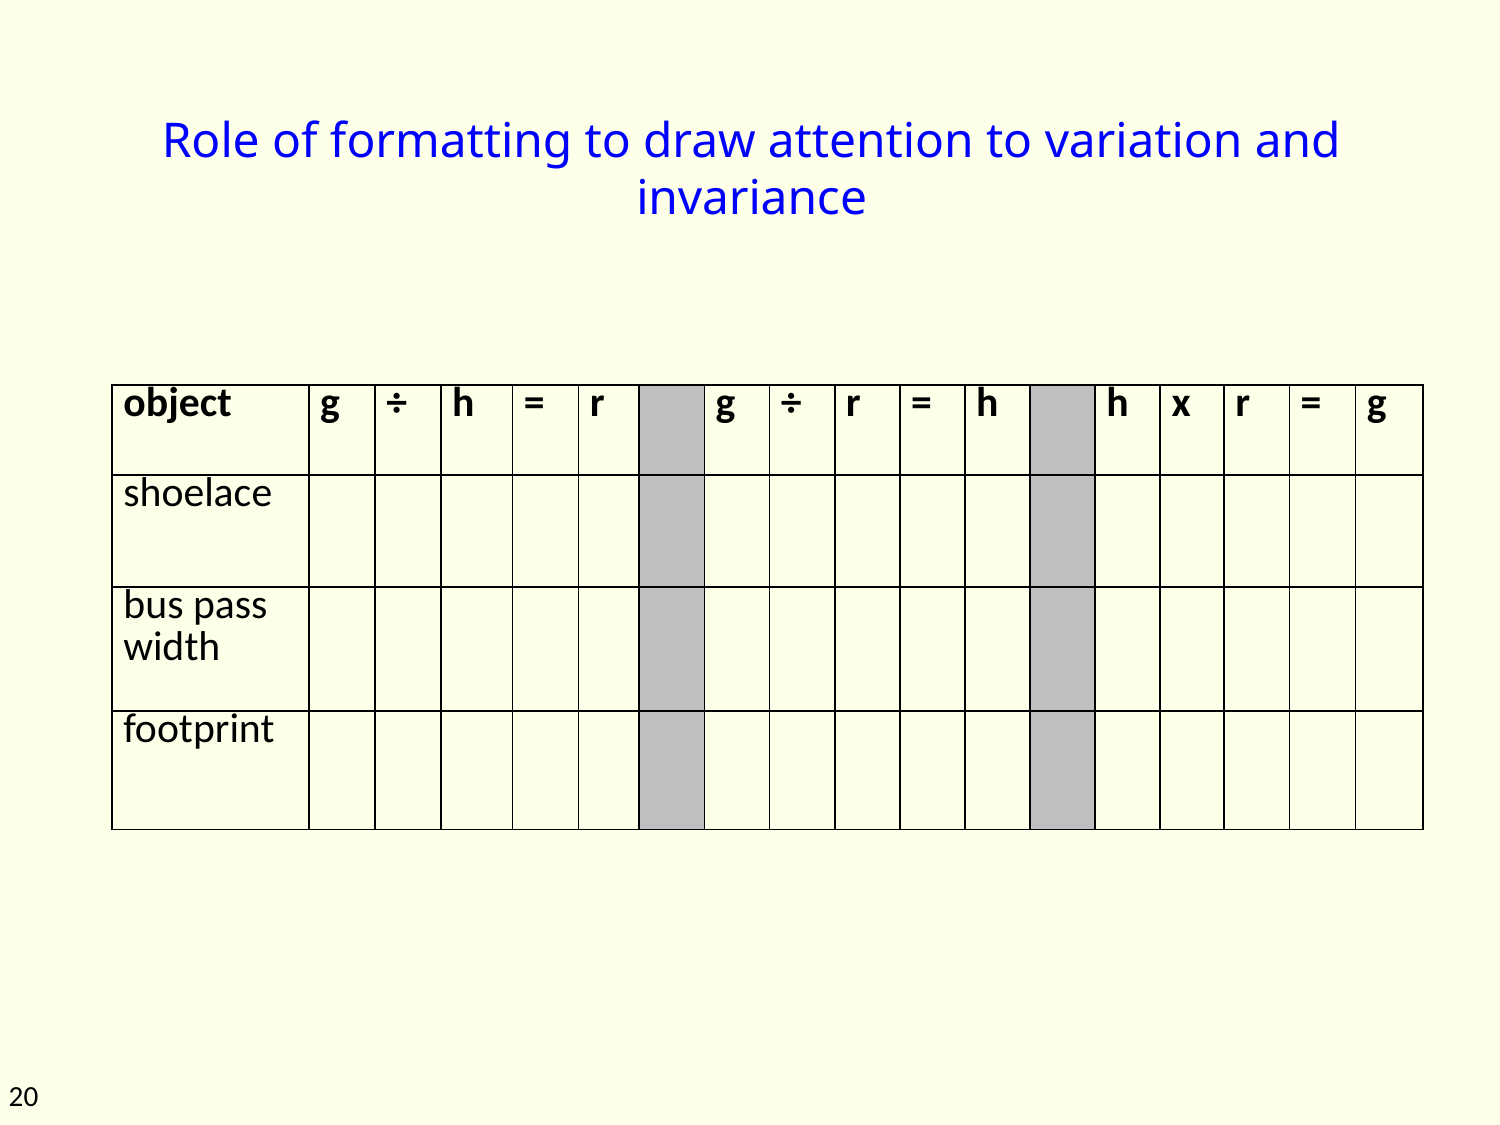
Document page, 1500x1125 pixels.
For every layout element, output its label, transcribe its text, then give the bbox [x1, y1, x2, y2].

table_cell [579, 588, 638, 710]
table_header object [113, 386, 308, 474]
table_header ÷ [376, 386, 440, 474]
table_header ÷ [770, 386, 834, 474]
table_header r [579, 386, 638, 474]
table_cell [1161, 712, 1223, 829]
table_cell [513, 712, 578, 829]
table_header h [442, 386, 512, 474]
table_cell [579, 476, 638, 586]
table_cell [770, 712, 834, 829]
table_cell [442, 588, 512, 710]
table_cell [1031, 588, 1094, 710]
table_cell [579, 712, 638, 829]
table_cell [966, 476, 1029, 586]
table_cell [376, 712, 440, 829]
table_cell [310, 588, 374, 710]
table_header = [513, 386, 578, 474]
table_cell [376, 476, 440, 586]
table_cell [836, 588, 899, 710]
table_cell [1031, 476, 1094, 586]
table_cell [705, 476, 769, 586]
table_cell [1290, 588, 1355, 710]
table_cell [1161, 476, 1223, 586]
table_cell [1096, 712, 1159, 829]
table_header h [966, 386, 1029, 474]
table_cell [1225, 476, 1289, 586]
table_cell [640, 476, 704, 586]
table_cell [901, 588, 964, 710]
table_cell bus pass width [113, 588, 308, 710]
table_cell [1356, 712, 1422, 829]
table_cell [376, 588, 440, 710]
table_header x [1161, 386, 1223, 474]
table_header h [1096, 386, 1159, 474]
table_header [640, 386, 704, 474]
table_cell [1290, 476, 1355, 586]
table_cell [1356, 588, 1422, 710]
table_cell [836, 476, 899, 586]
table_cell [1031, 712, 1094, 829]
table_cell [513, 588, 578, 710]
table_header = [901, 386, 964, 474]
title Role of formatting to draw attention to variation and invariance [76, 101, 1427, 290]
table_header [1031, 386, 1094, 474]
table_cell [966, 712, 1029, 829]
table_cell [640, 712, 704, 829]
table_cell [705, 588, 769, 710]
table_cell [1290, 712, 1355, 829]
table_cell [836, 712, 899, 829]
table_header g [310, 386, 374, 474]
table_cell [770, 476, 834, 586]
slide_number 20 [0, 1069, 89, 1125]
table_cell [1096, 476, 1159, 586]
table_cell [640, 588, 704, 710]
table_header r [836, 386, 899, 474]
table_cell [310, 712, 374, 829]
table_cell shoelace [113, 476, 308, 586]
table_header = [1290, 386, 1355, 474]
table_cell [1161, 588, 1223, 710]
table_header g [1356, 386, 1422, 474]
table_header g [705, 386, 769, 474]
table_cell [513, 476, 578, 586]
table_cell [310, 476, 374, 586]
table_cell [770, 588, 834, 710]
list [75, 262, 1425, 1005]
table_cell [1225, 712, 1289, 829]
table_cell [1096, 588, 1159, 710]
table_header r [1225, 386, 1289, 474]
table_cell [901, 712, 964, 829]
table_cell [966, 588, 1029, 710]
table_cell [705, 712, 769, 829]
table_cell footprint [113, 712, 308, 829]
table_cell [442, 712, 512, 829]
table_cell [1225, 588, 1289, 710]
table_cell [1356, 476, 1422, 586]
table_cell [901, 476, 964, 586]
table_cell [442, 476, 512, 586]
